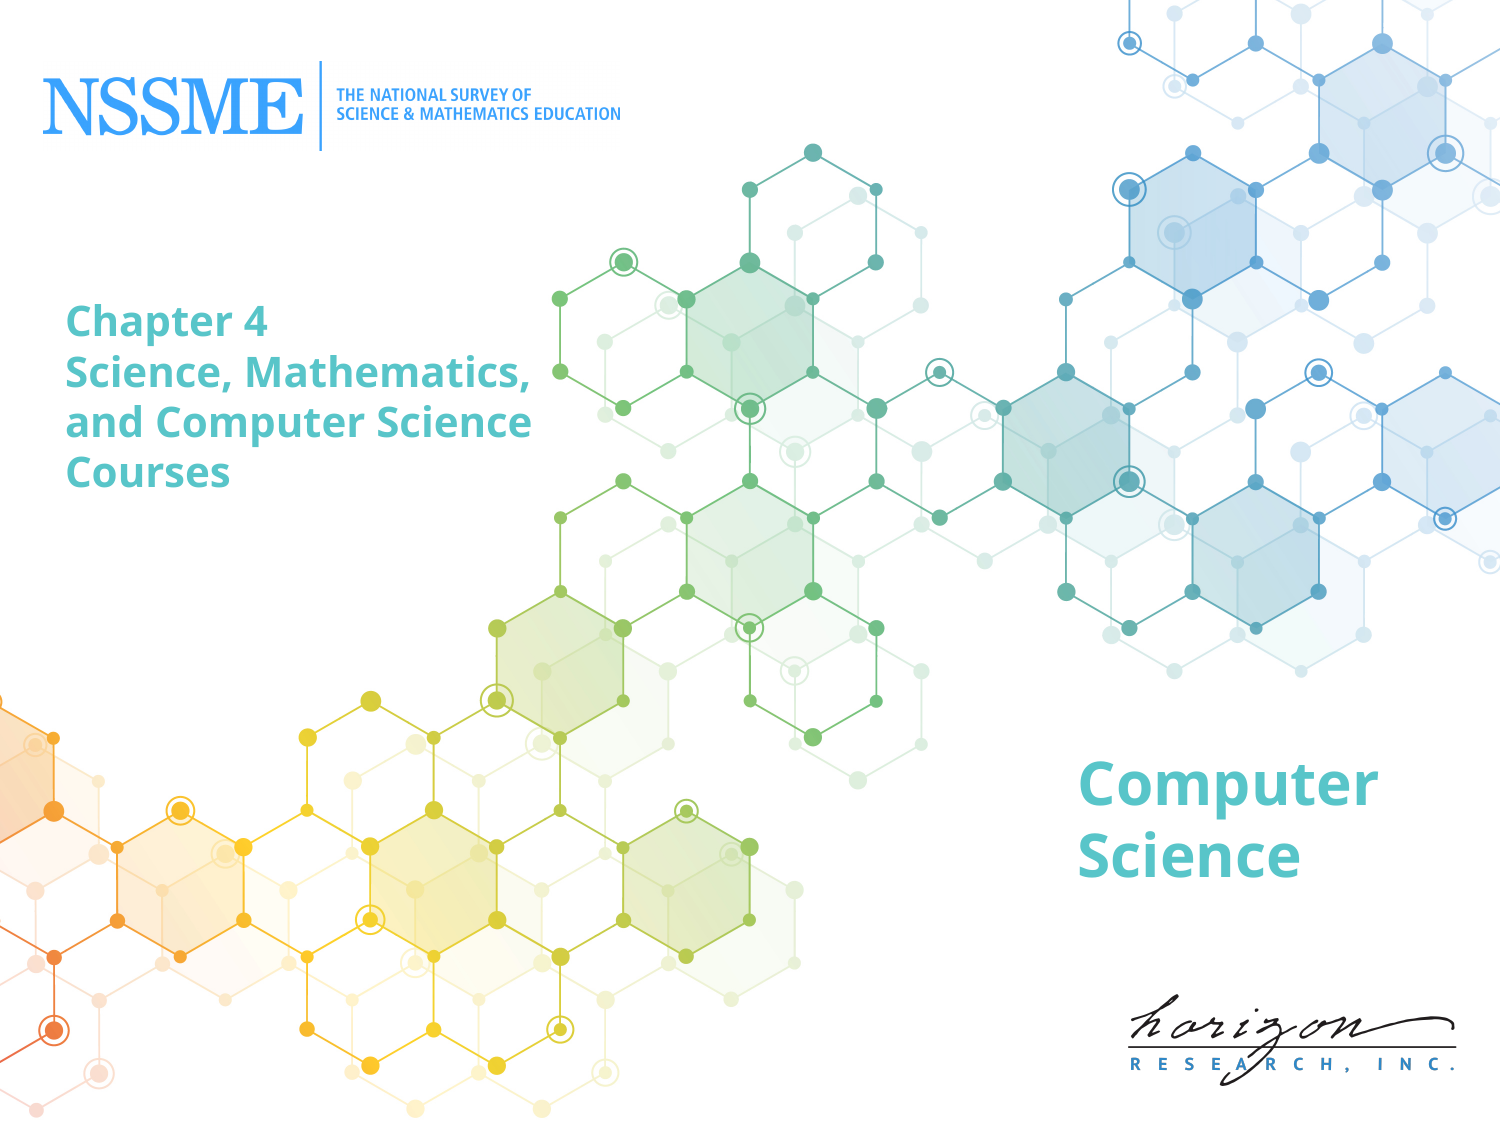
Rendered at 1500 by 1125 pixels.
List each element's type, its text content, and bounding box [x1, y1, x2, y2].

text_box Computer Science [1062, 737, 1458, 938]
picture [0, 0, 1500, 1125]
title Chapter 4 Science, Mathematics, and Computer Science Courses [50, 275, 550, 517]
